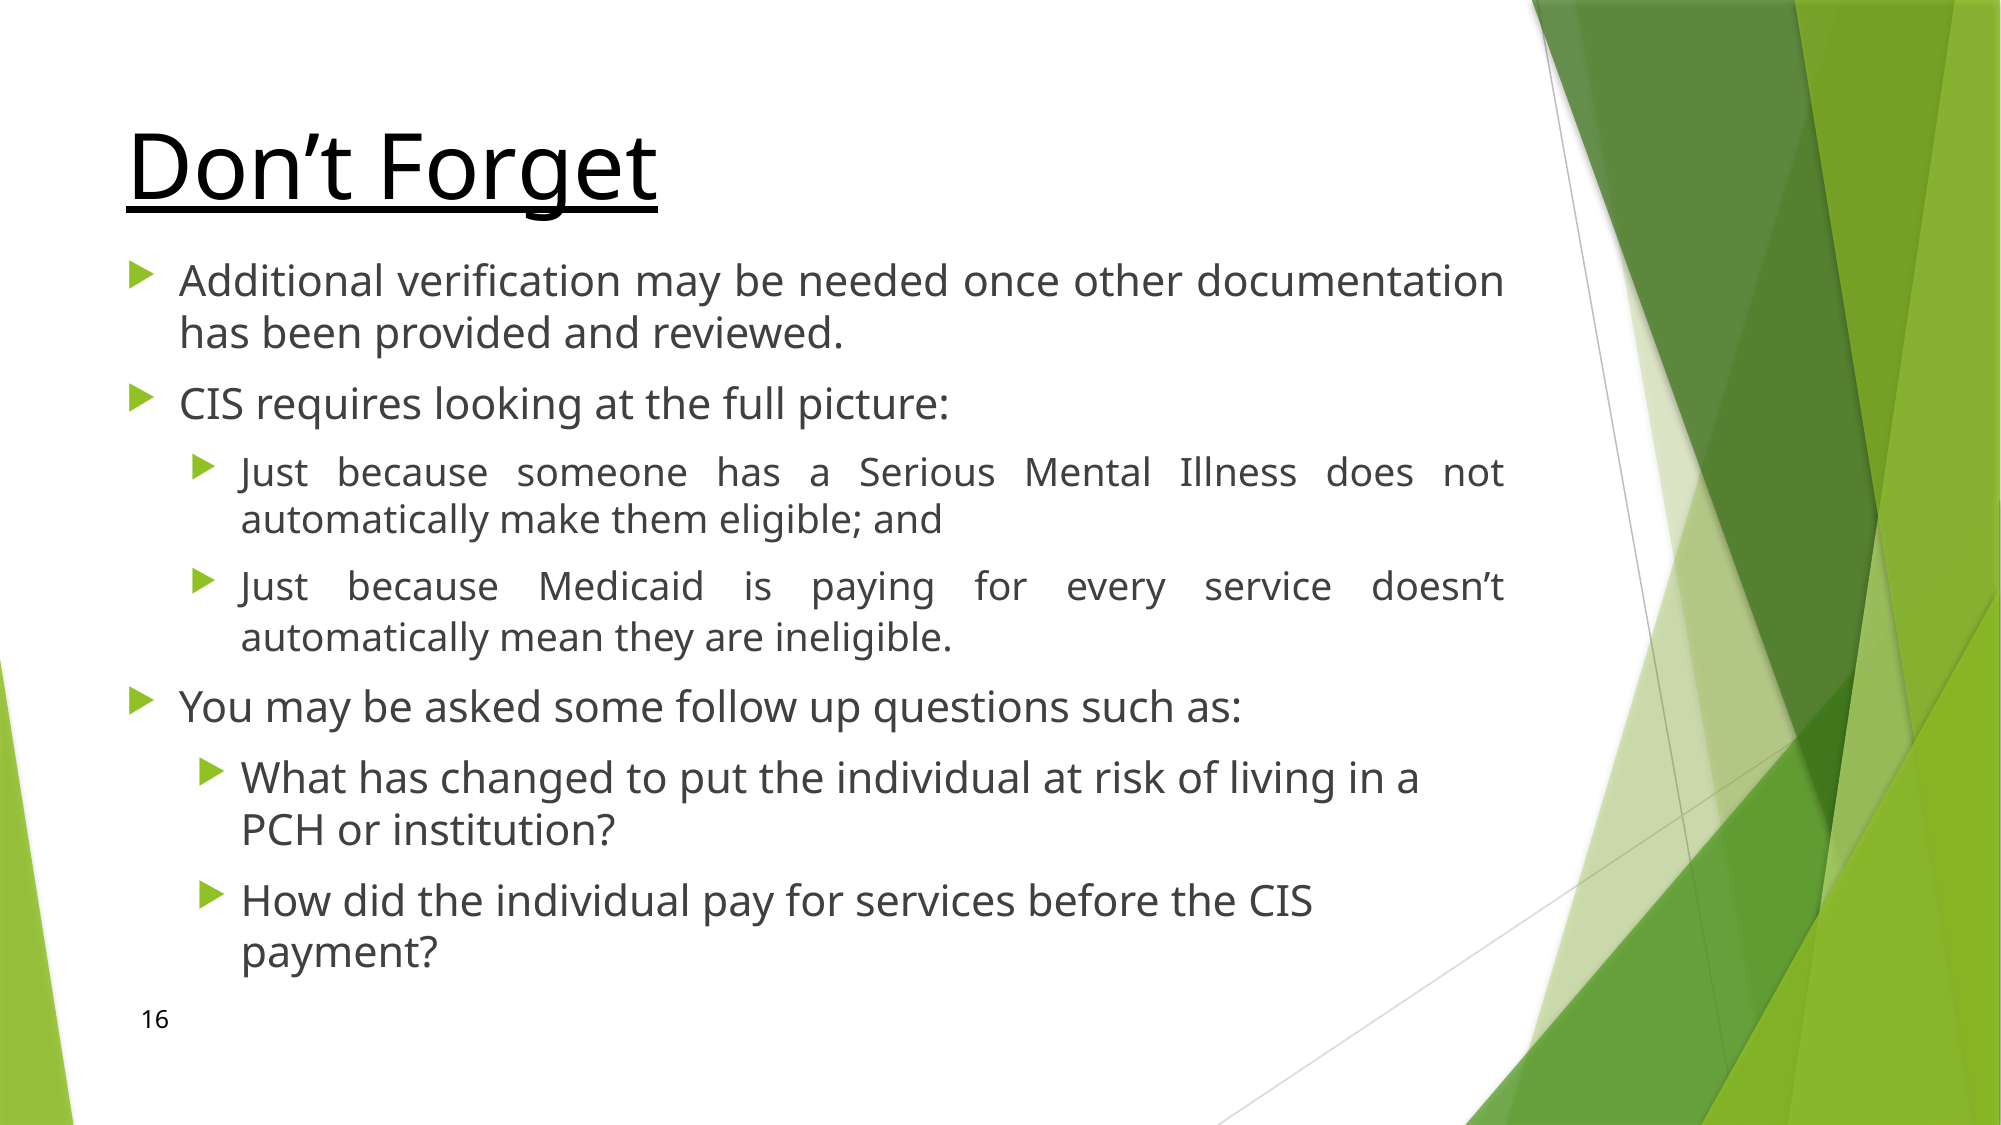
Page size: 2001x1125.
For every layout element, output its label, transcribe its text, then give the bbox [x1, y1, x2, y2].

title Don’t Forget [111, 99, 1522, 221]
slide_number 16 [111, 991, 185, 1051]
list Additional verification may be needed once other documentation has been provided and reviewed. CIS requires looking at the full picture: Just because someone has a Serious Mental Illness does not automatically make them eligible; and Just because Medicaid is paying for every service doesn’t automatically mean they are ineligible. You may be asked some follow up questions such as: What has changed to put the individual at risk of living in a PCH or institution? How did the individual pay for services before the CIS payment? [111, 246, 1522, 992]
